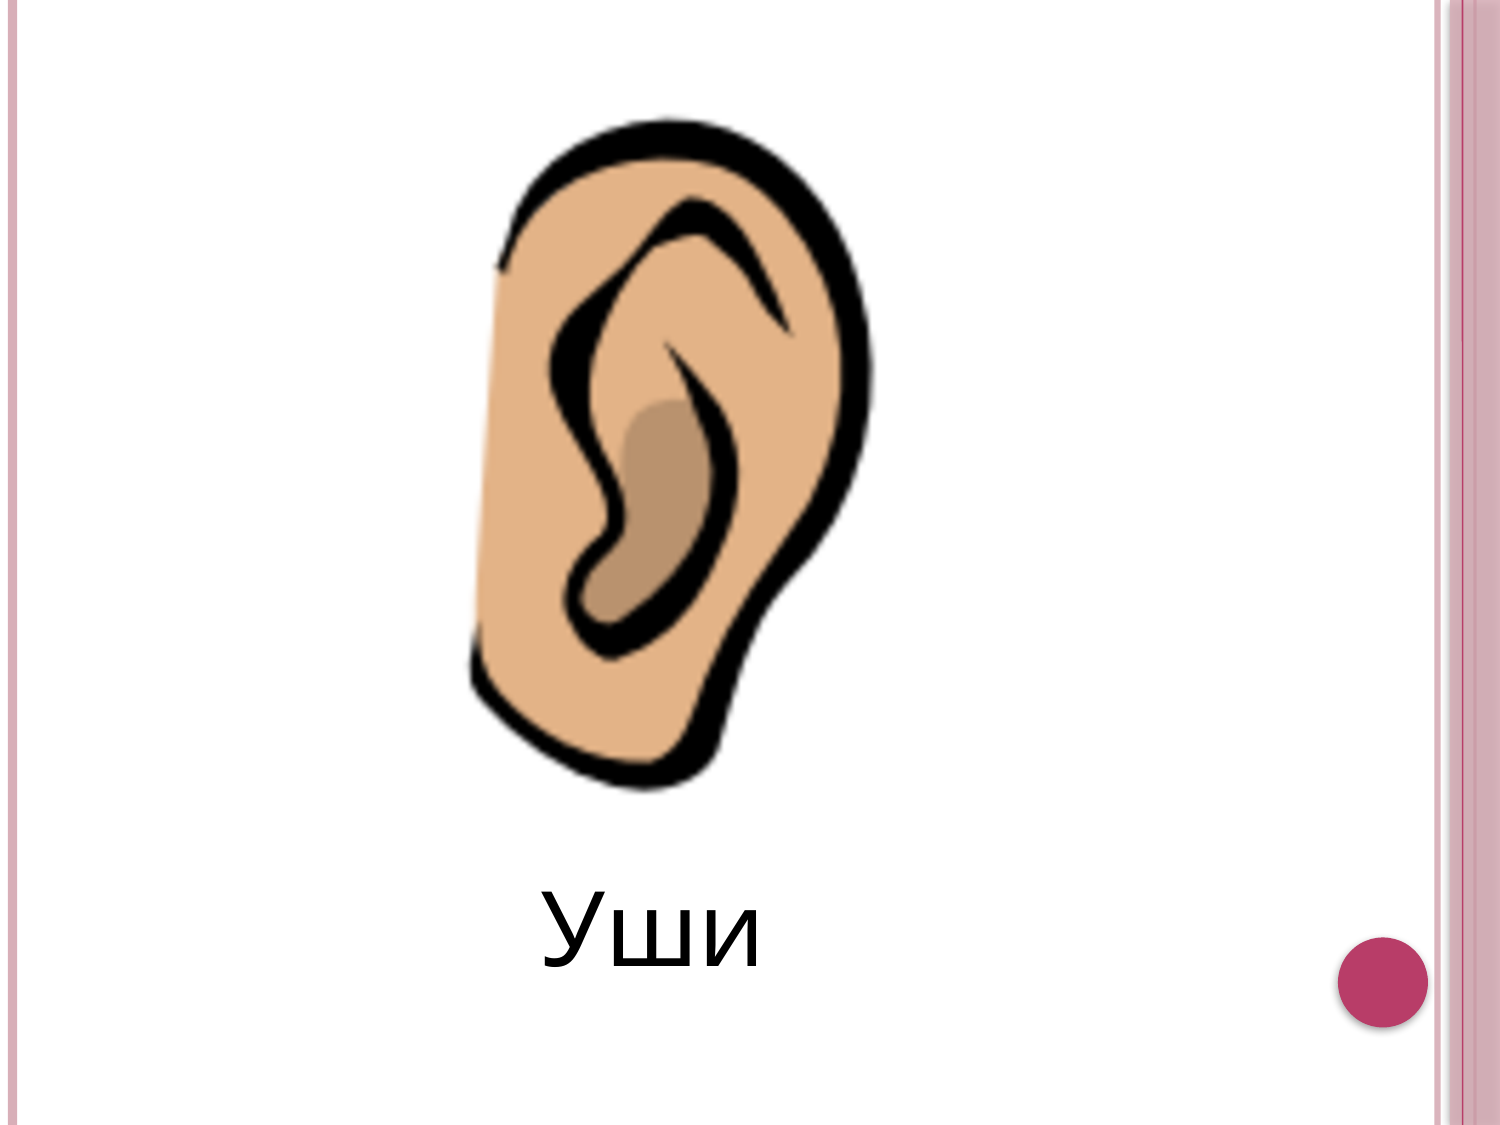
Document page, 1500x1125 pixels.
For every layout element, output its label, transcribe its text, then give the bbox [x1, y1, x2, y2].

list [362, 93, 1091, 821]
text_box Уши [525, 854, 781, 995]
